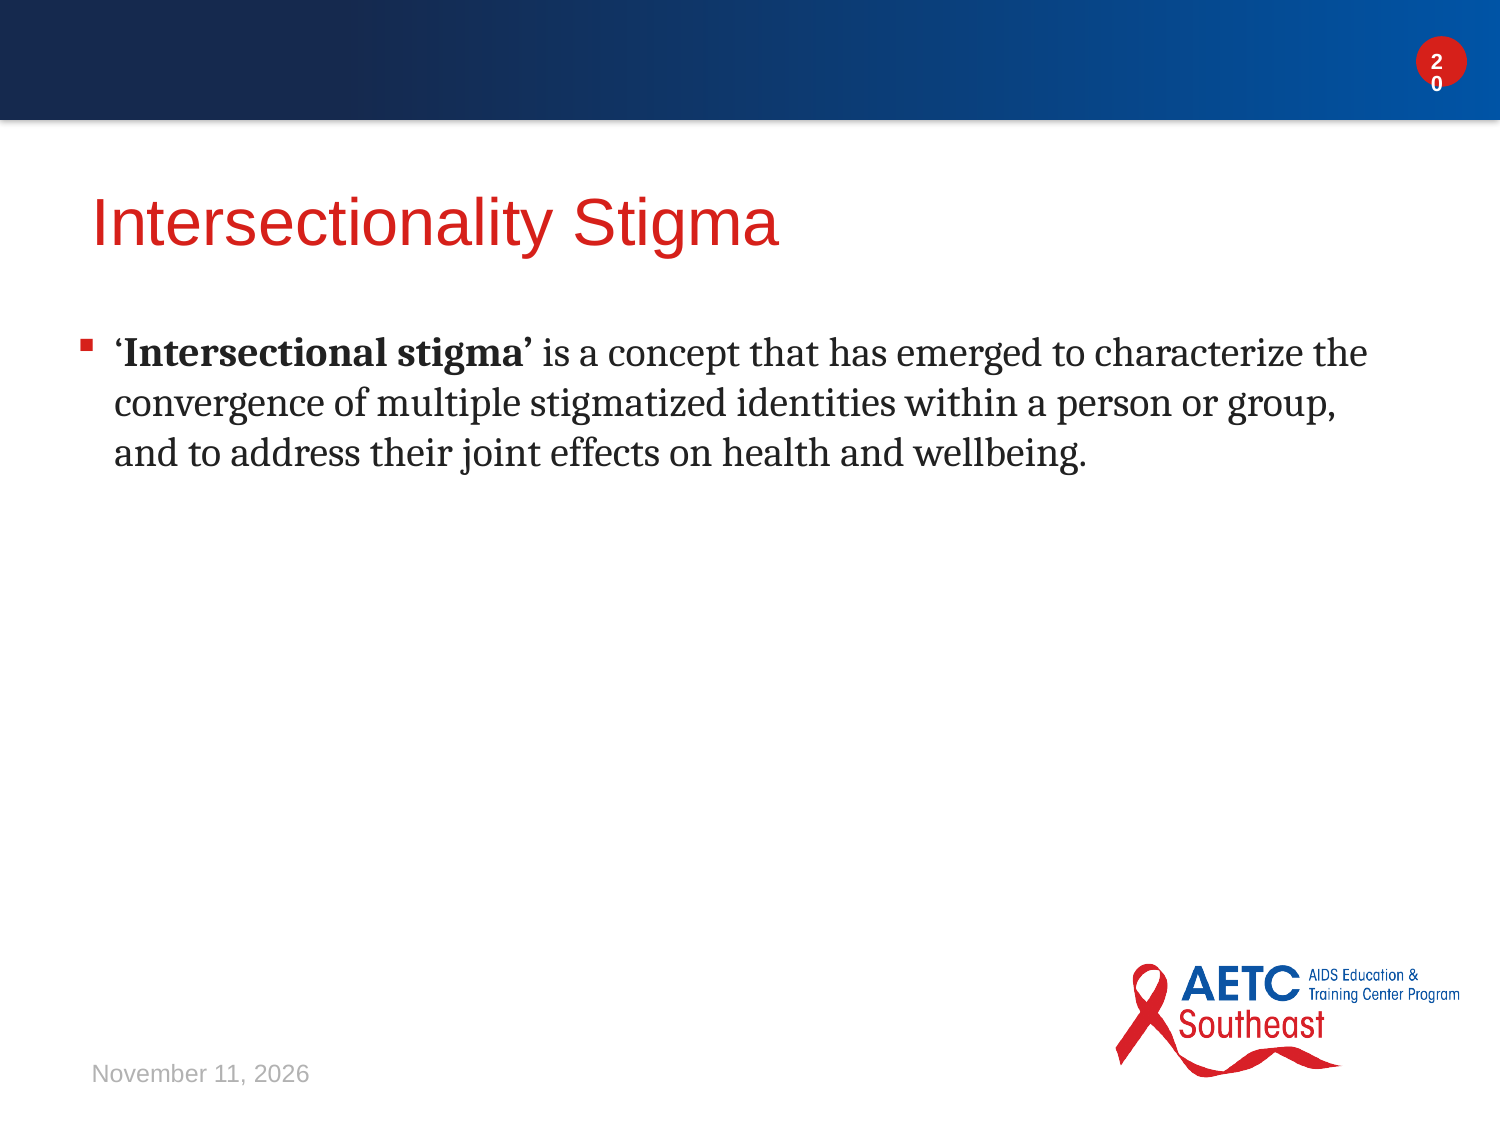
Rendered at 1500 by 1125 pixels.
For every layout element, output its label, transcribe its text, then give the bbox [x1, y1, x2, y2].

list ‘Intersectional stigma’ is a concept that has emerged to characterize the convergence of multiple stigmatized identities within a person or group, and to address their joint effects on health and wellbeing. [62, 317, 1385, 808]
picture [1107, 941, 1467, 1089]
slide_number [76, 1042, 415, 1103]
title Intersectionality Stigma [76, 171, 1371, 279]
